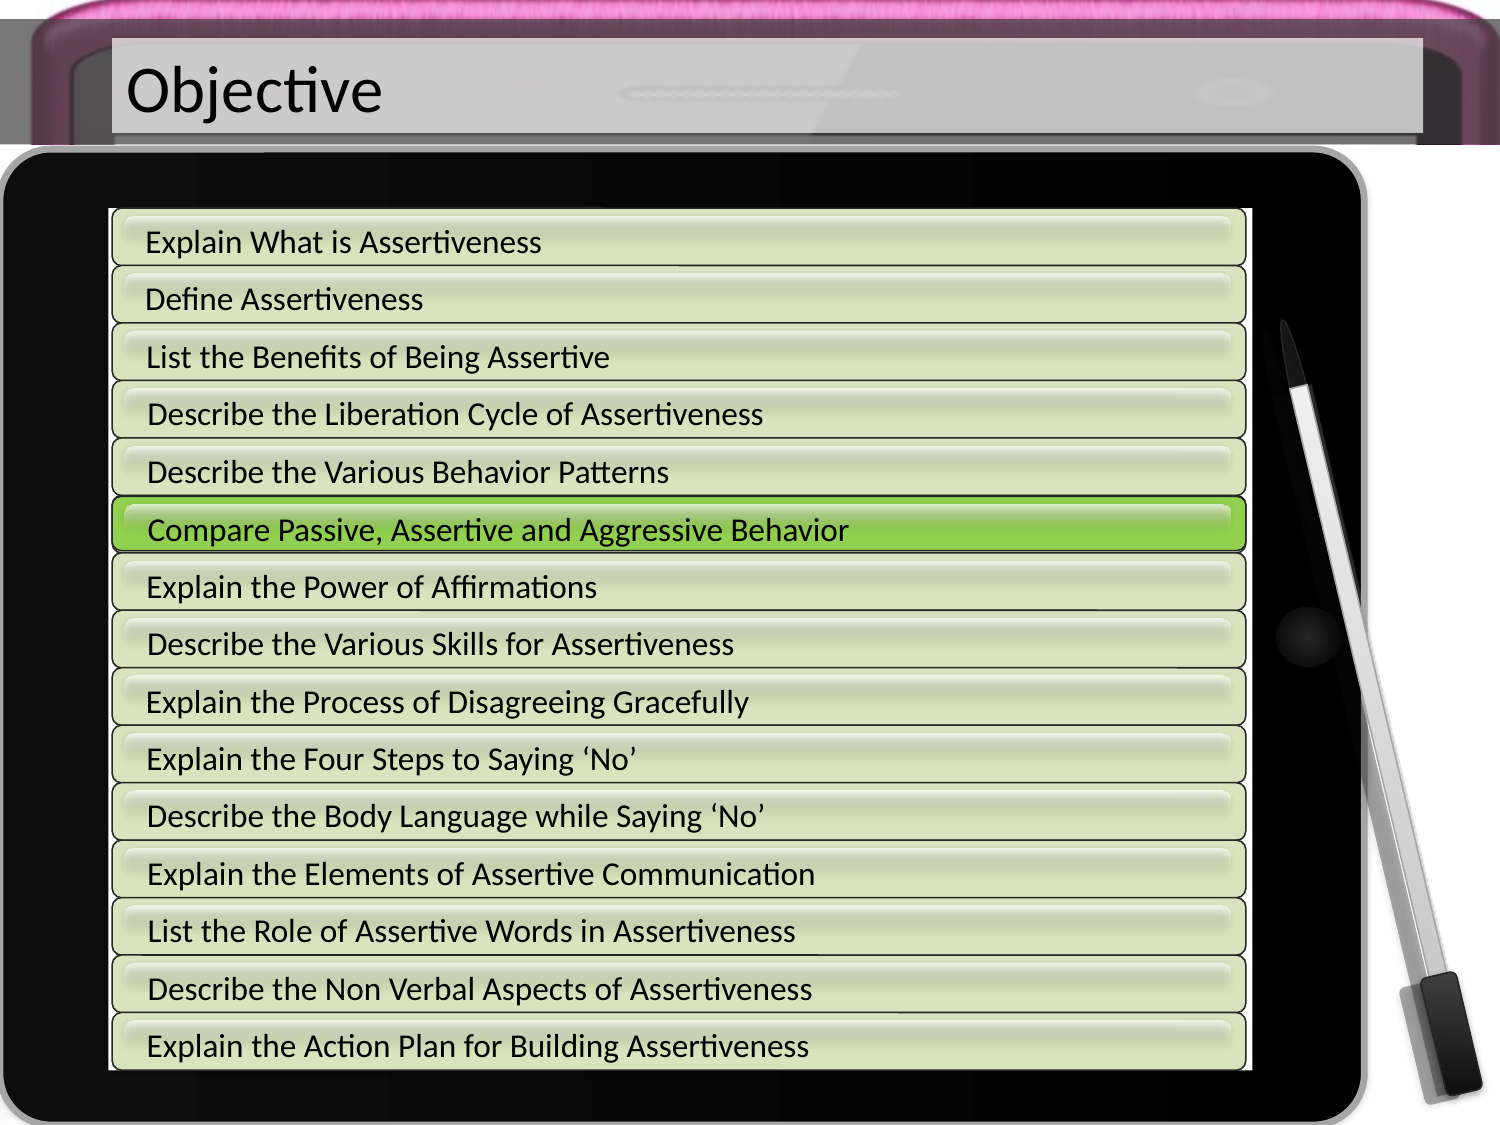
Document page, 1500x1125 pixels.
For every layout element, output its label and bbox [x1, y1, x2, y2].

text_box [111, 610, 1247, 667]
text_box [111, 380, 1247, 437]
text_box [111, 496, 1247, 557]
text_box [0, 0, 1500, 145]
text_box [111, 437, 1247, 494]
text_box [0, 148, 1365, 1125]
text_box [111, 322, 1247, 379]
text_box [111, 1012, 1247, 1073]
text_box [111, 782, 1247, 839]
text_box [962, 634, 1500, 794]
text_box [111, 265, 1247, 322]
text_box [111, 724, 957, 782]
text_box [111, 897, 1247, 954]
text_box [111, 563, 1247, 609]
text_box [111, 207, 1247, 264]
text_box [111, 667, 957, 724]
text_box [111, 954, 1247, 1011]
text_box [111, 839, 1247, 896]
